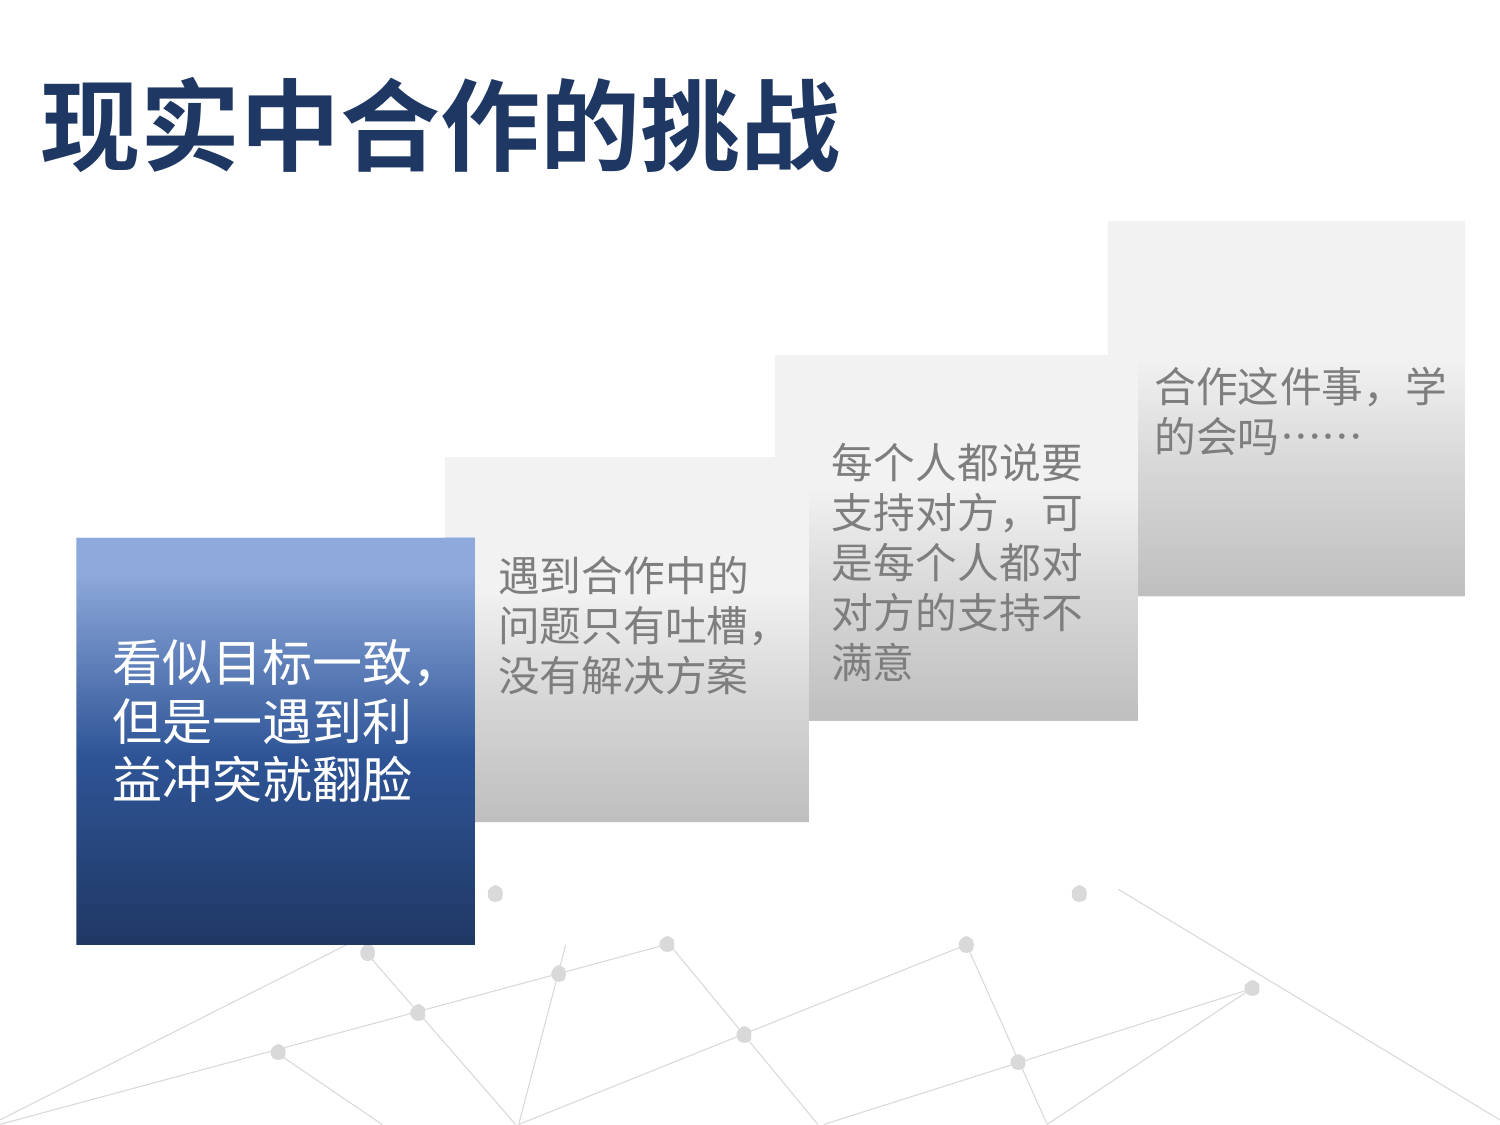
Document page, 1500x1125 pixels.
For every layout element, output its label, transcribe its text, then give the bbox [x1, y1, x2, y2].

text_box [1010, 1054, 1026, 1070]
text_box [270, 1044, 286, 1060]
text_box [659, 945, 675, 952]
text_box 每个人都说要 支持对方，可 是每个人都对 对方的支持不 满意 [829, 434, 1084, 687]
text_box [360, 945, 375, 961]
text_box [76, 221, 1465, 945]
title 现实中合作的挑战 [38, 61, 847, 252]
text_box [410, 1004, 426, 1021]
text_box [736, 1026, 752, 1043]
text_box 遇到合作中的 问题只有吐槽， 没有解决方案 [496, 547, 792, 700]
text_box 合作这件事，学 的会吗…… [1152, 358, 1449, 461]
text_box [1244, 980, 1260, 996]
text_box [958, 945, 974, 953]
text_box 看似目标一致， 但是一遇到利 益冲突就翻脸 [110, 631, 465, 810]
text_box [551, 965, 566, 982]
